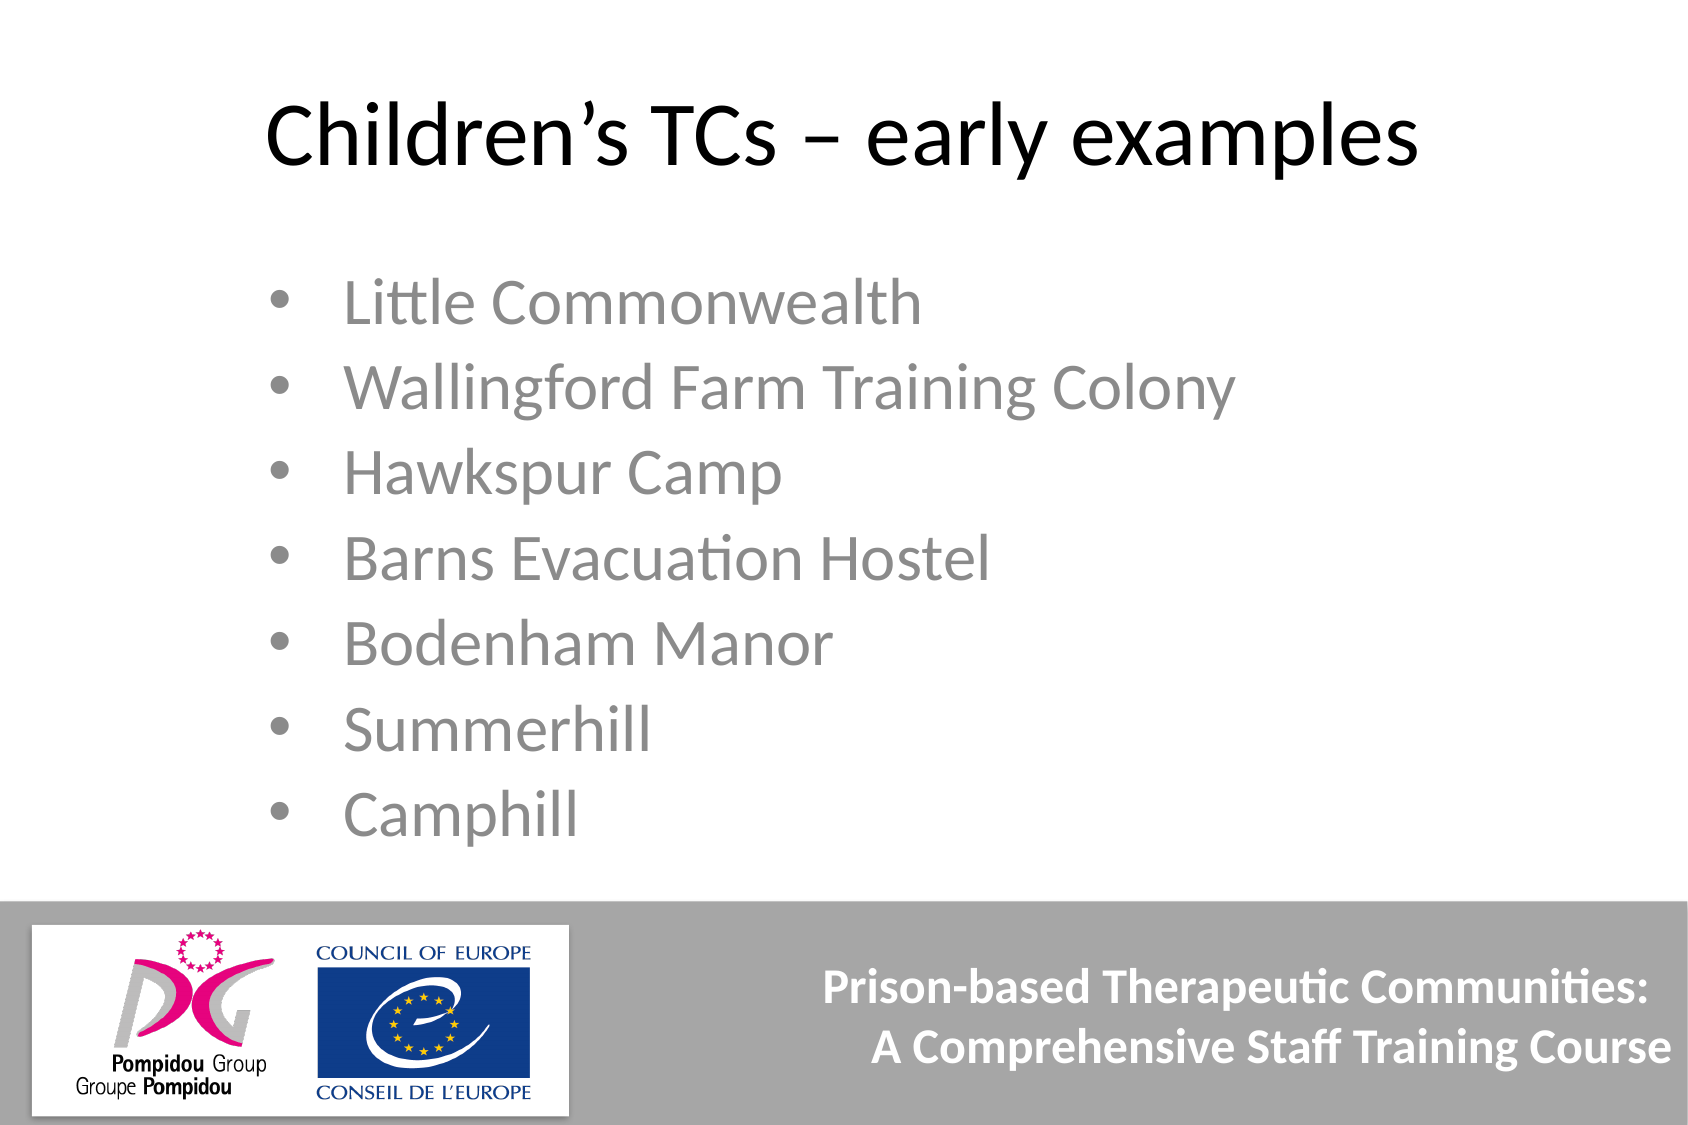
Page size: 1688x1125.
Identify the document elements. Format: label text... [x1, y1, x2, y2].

title Children’s TCs – early examples [126, 62, 1561, 195]
subtitle Little Commonwealth Wallingford Farm Training Colony Hawkspur Camp Barns Evacuation Hostel Bodenham Manor Summerhill Camphill [253, 258, 1435, 898]
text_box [0, 901, 1688, 1125]
